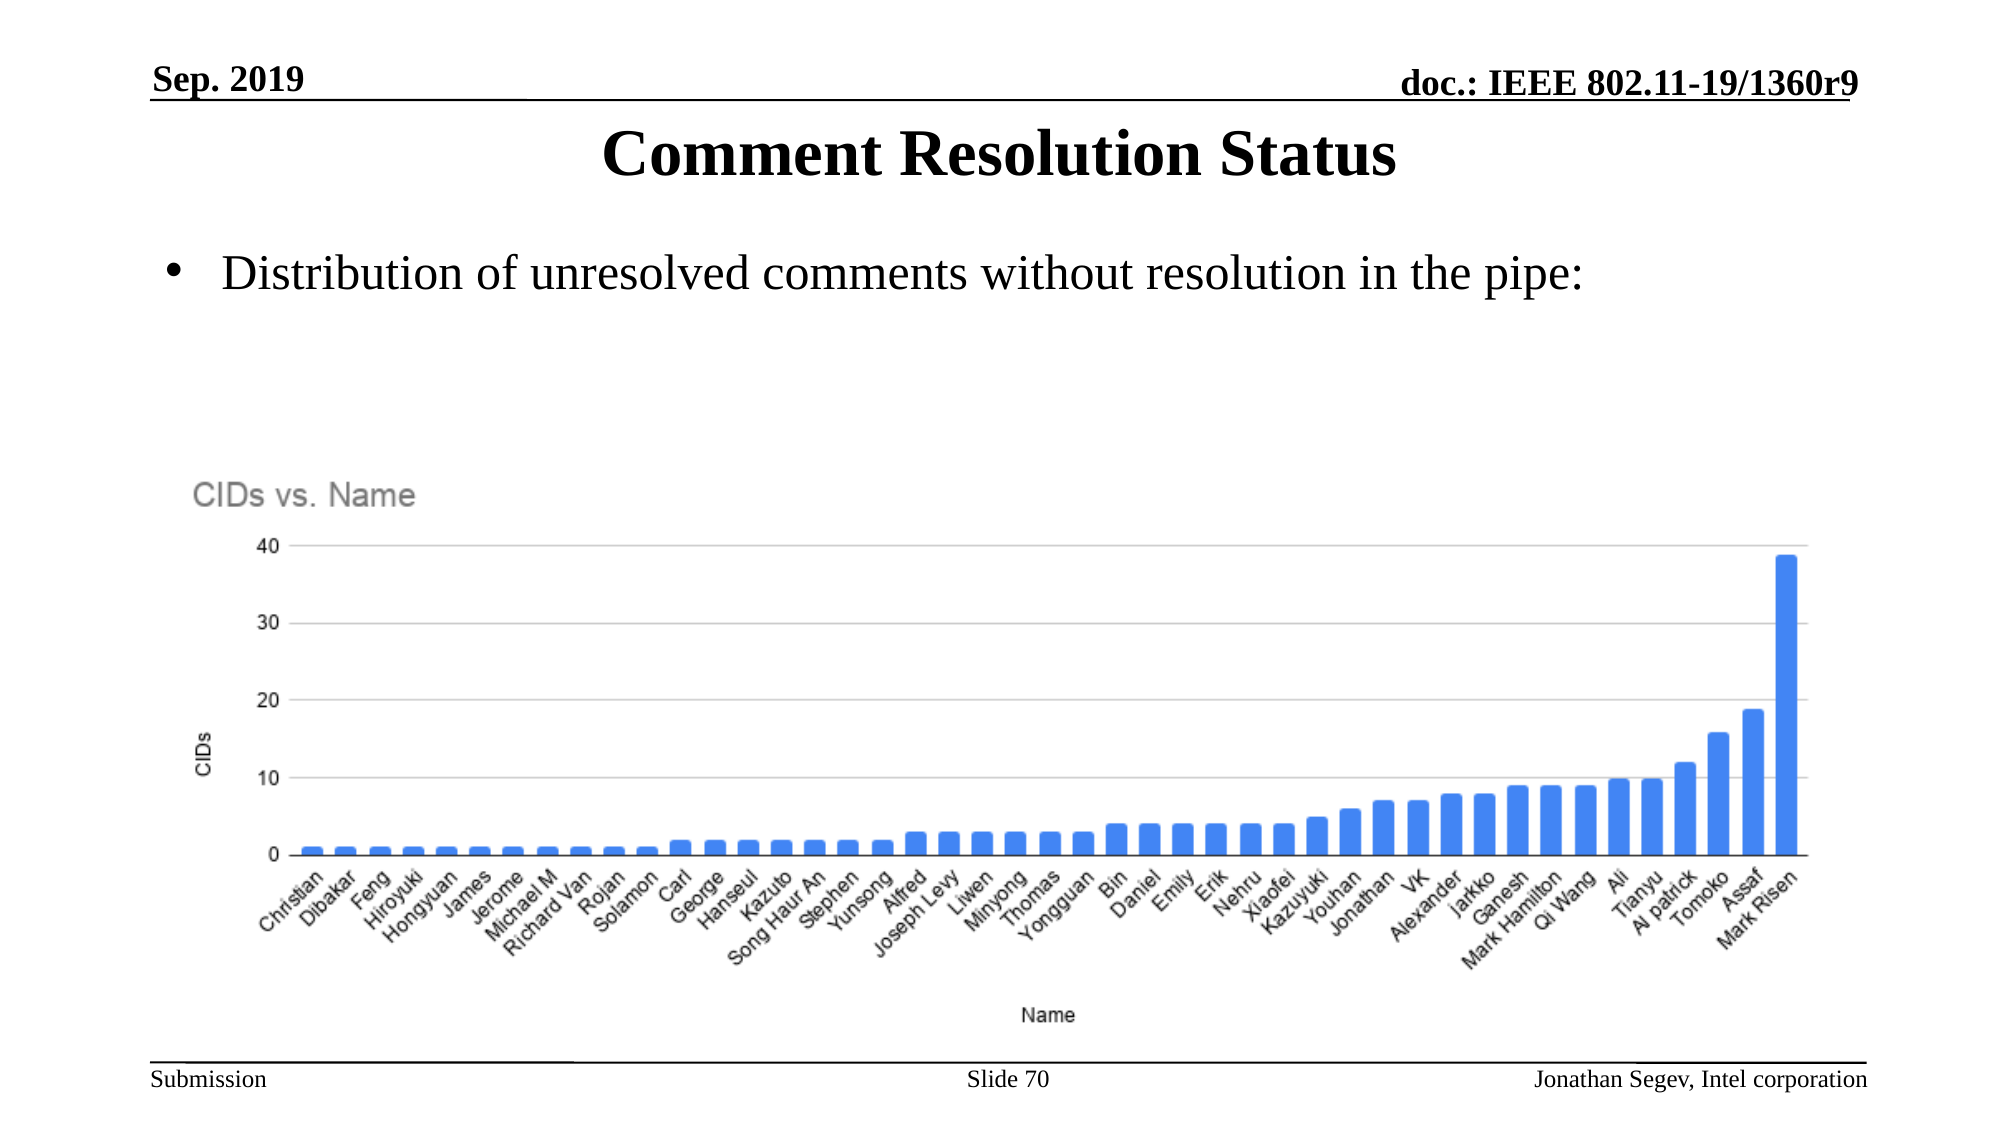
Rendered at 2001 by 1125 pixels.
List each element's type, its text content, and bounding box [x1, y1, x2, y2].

picture [161, 444, 1839, 1060]
slide_number Slide 70 [950, 1071, 1067, 1123]
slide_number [152, 54, 563, 100]
list Distribution of unresolved comments without resolution in the pipe: [149, 231, 1850, 362]
footer Jonathan Segev, Intel corporation [1171, 1061, 1869, 1093]
title Comment Resolution Status [149, 112, 1850, 185]
